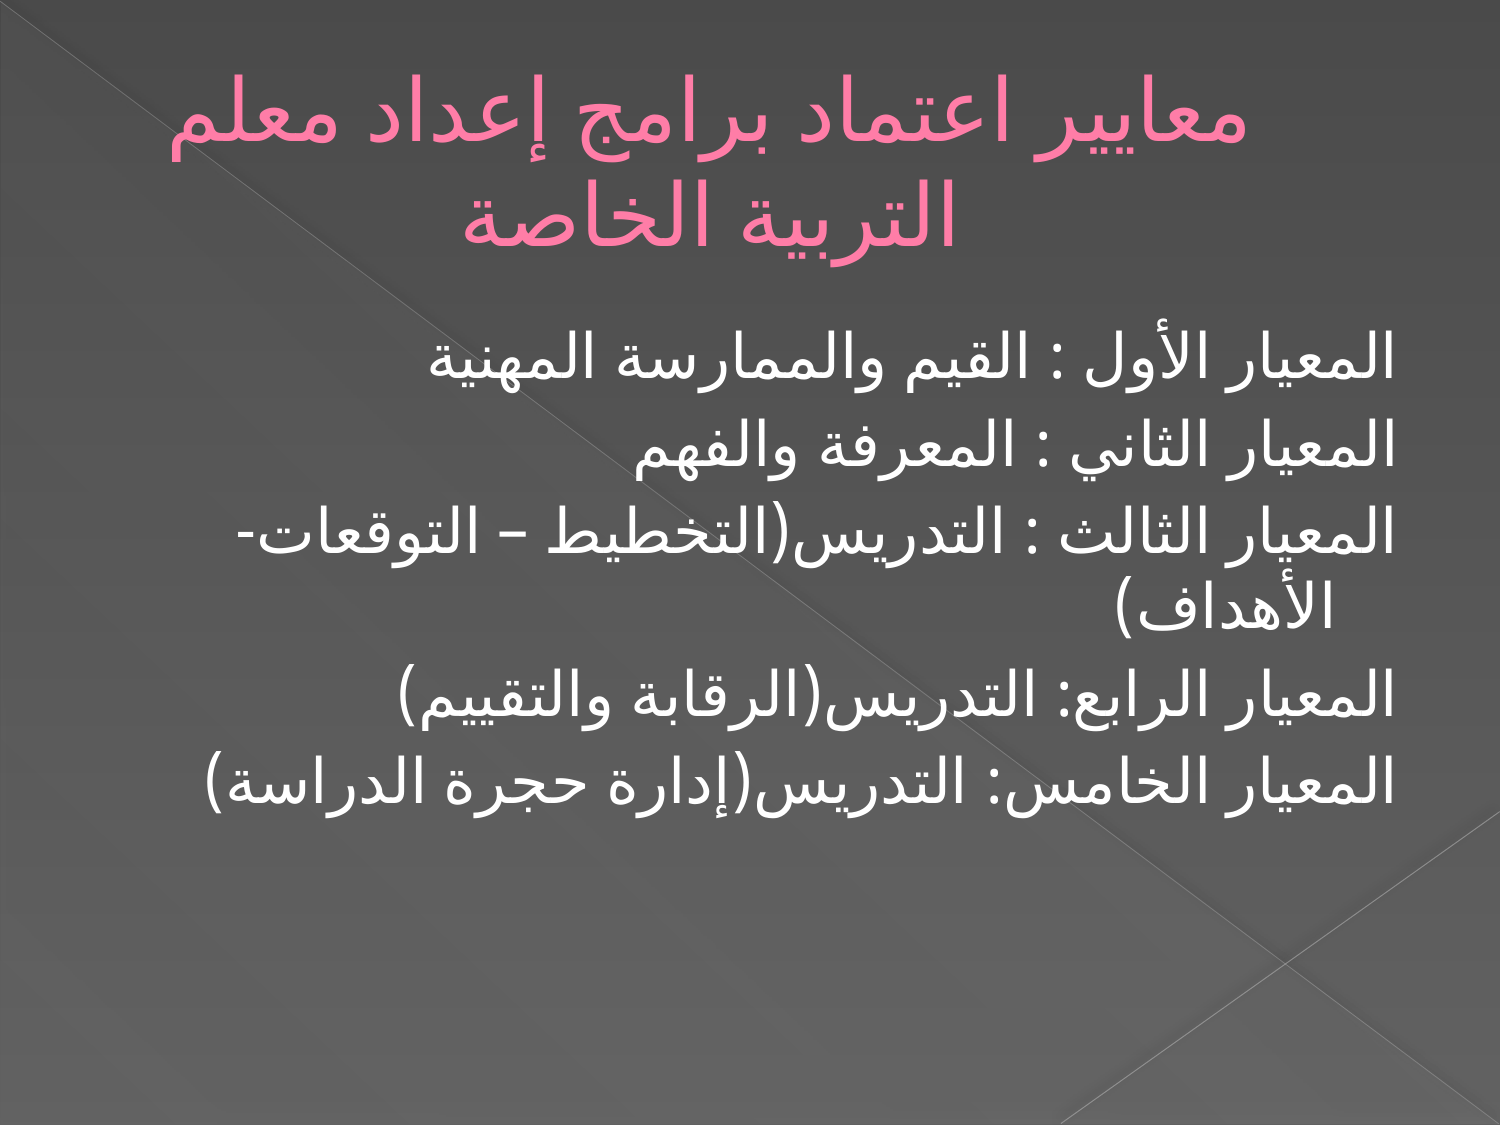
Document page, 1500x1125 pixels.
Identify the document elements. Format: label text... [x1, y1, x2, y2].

title معايير اعتماد برامج إعداد معلم التربية الخاصة [75, 43, 1425, 274]
list المعيار الأول : القيم والممارسة المهنية المعيار الثاني : المعرفة والفهم المعيار الثالث : التدريس(التخطيط – التوقعات- الأهداف) المعيار الرابع: التدريس(الرقابة والتقييم) المعيار الخامس: التدريس(إدارة حجرة الدراسة) [75, 308, 1425, 1059]
